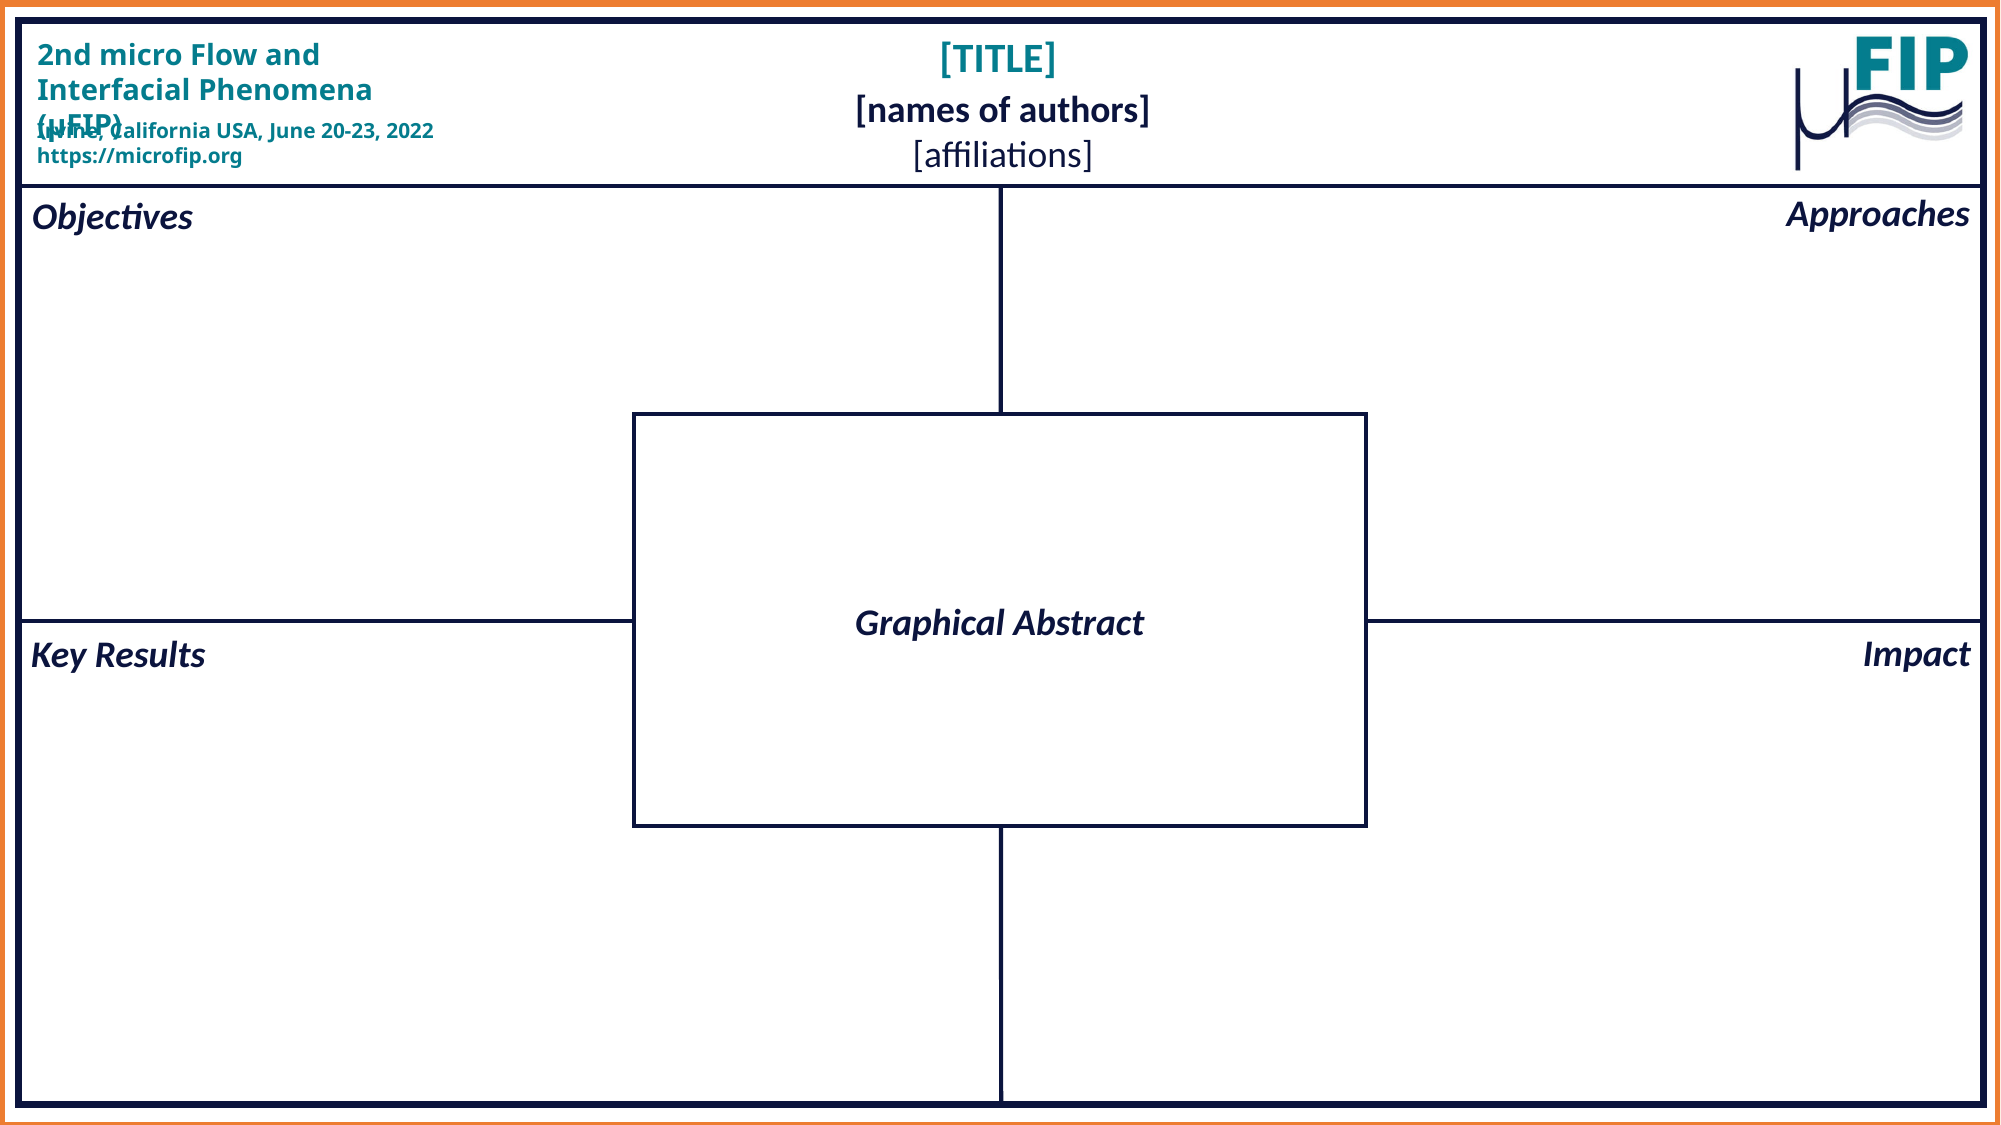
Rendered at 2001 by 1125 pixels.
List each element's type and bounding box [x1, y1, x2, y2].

text_box [16, 20, 1987, 1105]
